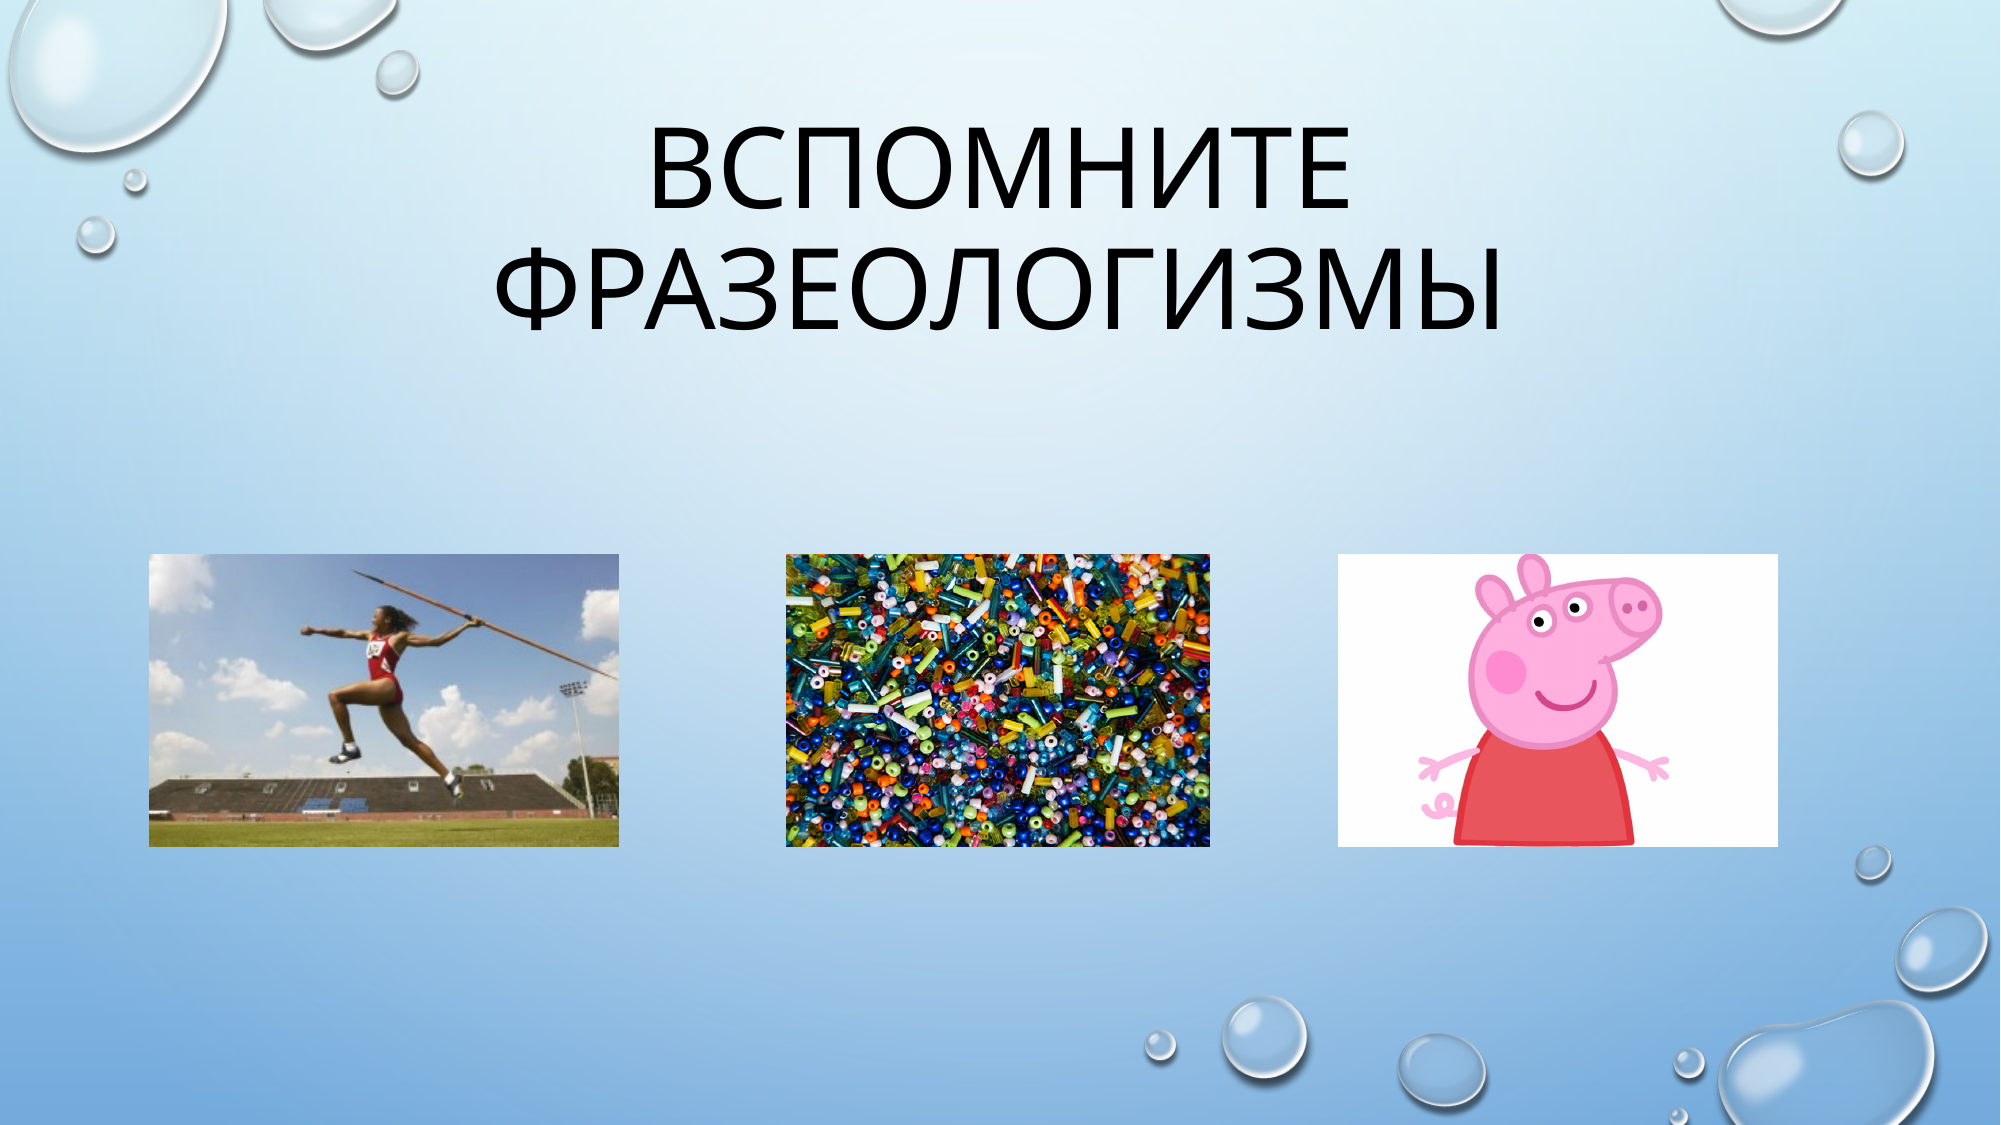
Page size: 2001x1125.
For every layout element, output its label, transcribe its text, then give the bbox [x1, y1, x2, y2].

picture [0, 0, 2000, 1125]
title Вспомните фразеологизмы [149, 101, 1851, 364]
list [149, 553, 619, 847]
